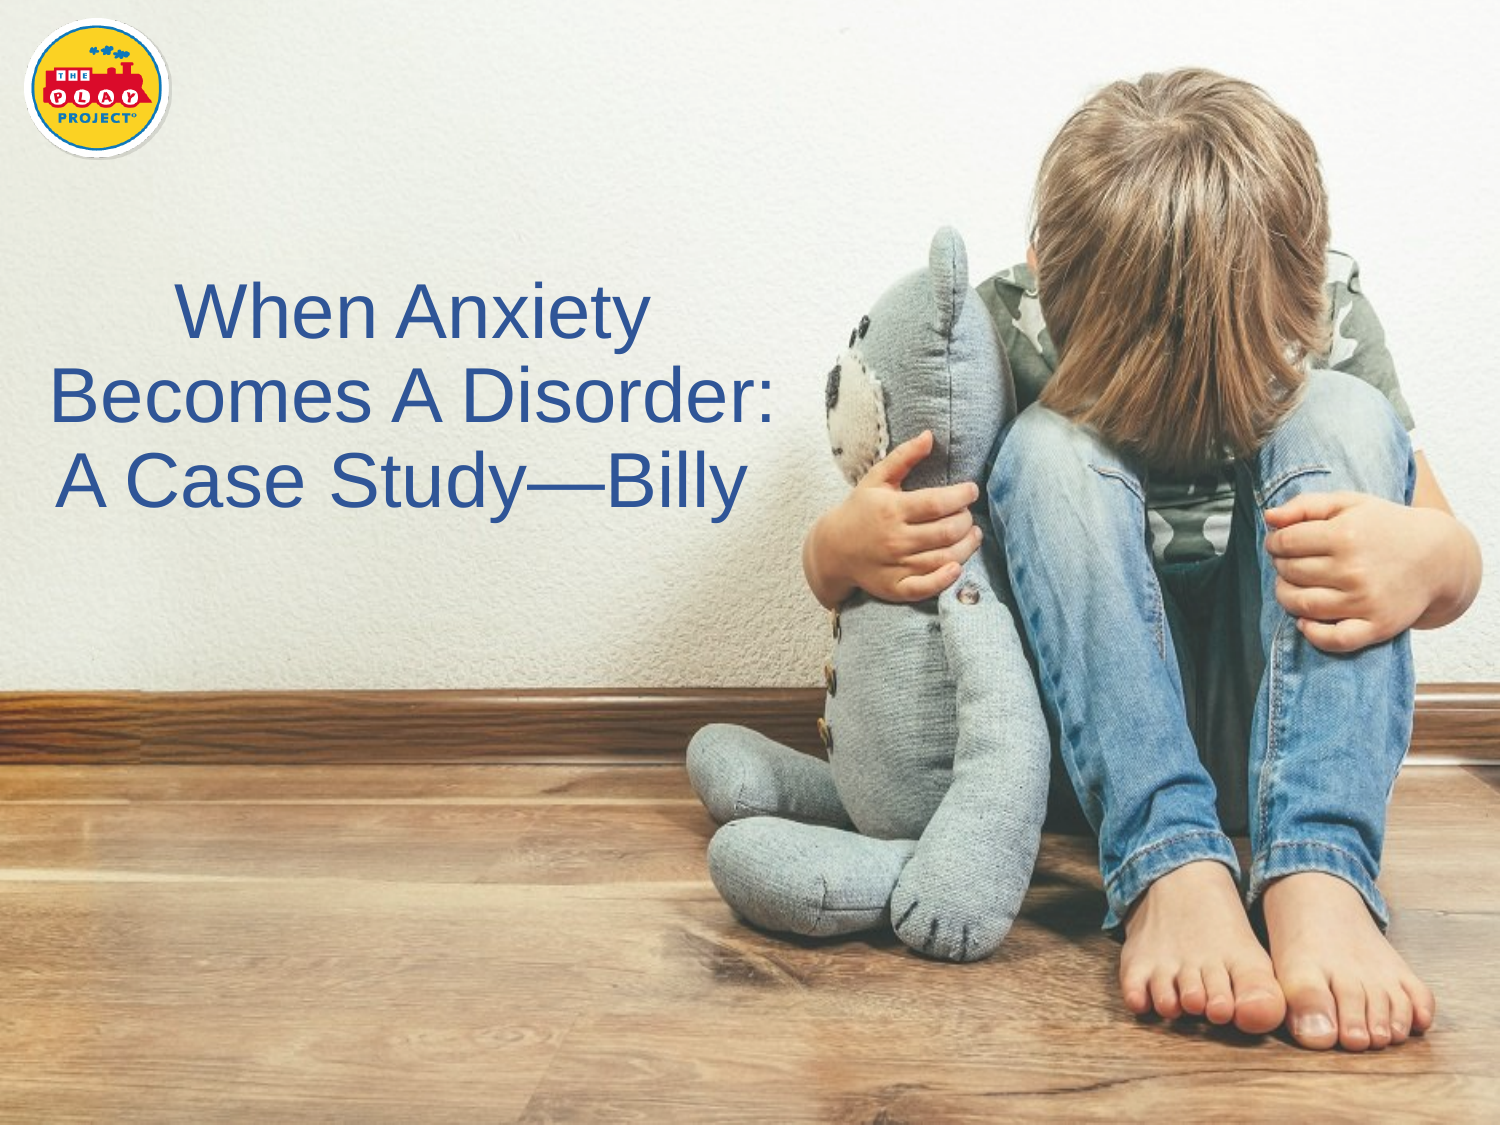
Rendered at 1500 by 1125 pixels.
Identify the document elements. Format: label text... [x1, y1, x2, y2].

picture [24, 18, 172, 160]
title When Anxiety Becomes A Disorder: A Case Study—Billy [0, 209, 827, 586]
